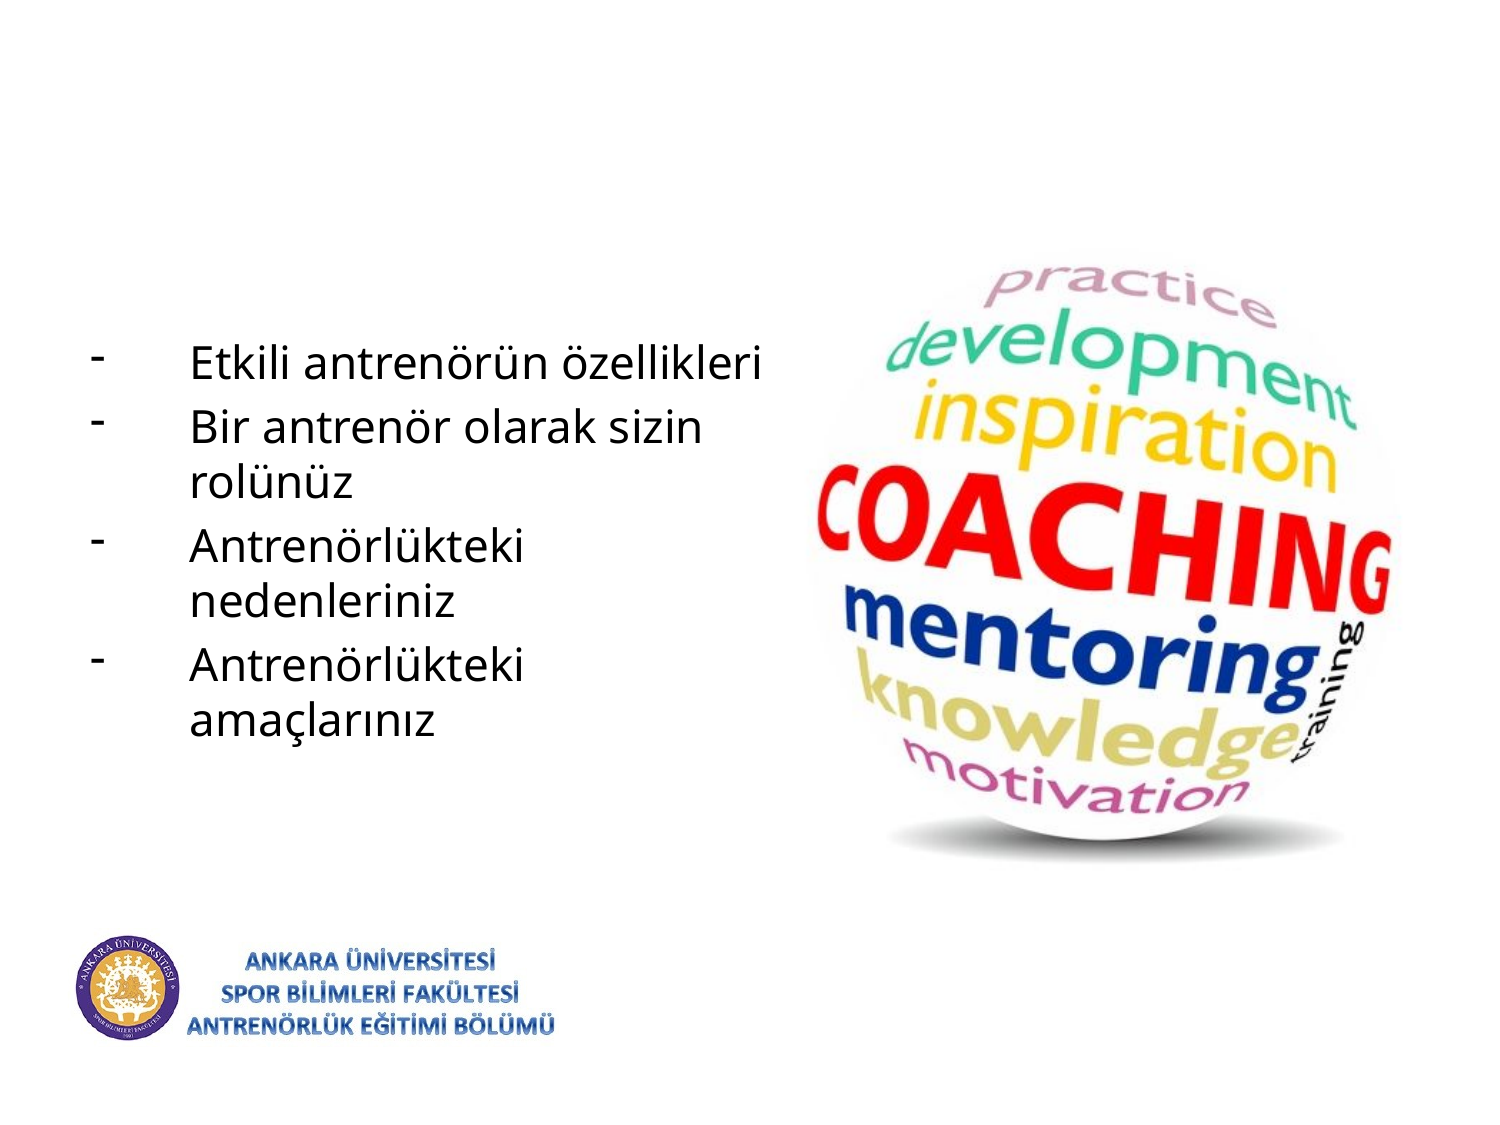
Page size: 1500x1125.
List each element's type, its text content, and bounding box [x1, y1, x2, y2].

picture [761, 196, 1448, 882]
list Etkili antrenörün özellikleri Bir antrenör olarak sizin rolünüz Antrenörlükteki nedenleriniz Antrenörlükteki amaçlarınız [75, 326, 756, 799]
picture [41, 928, 560, 1047]
